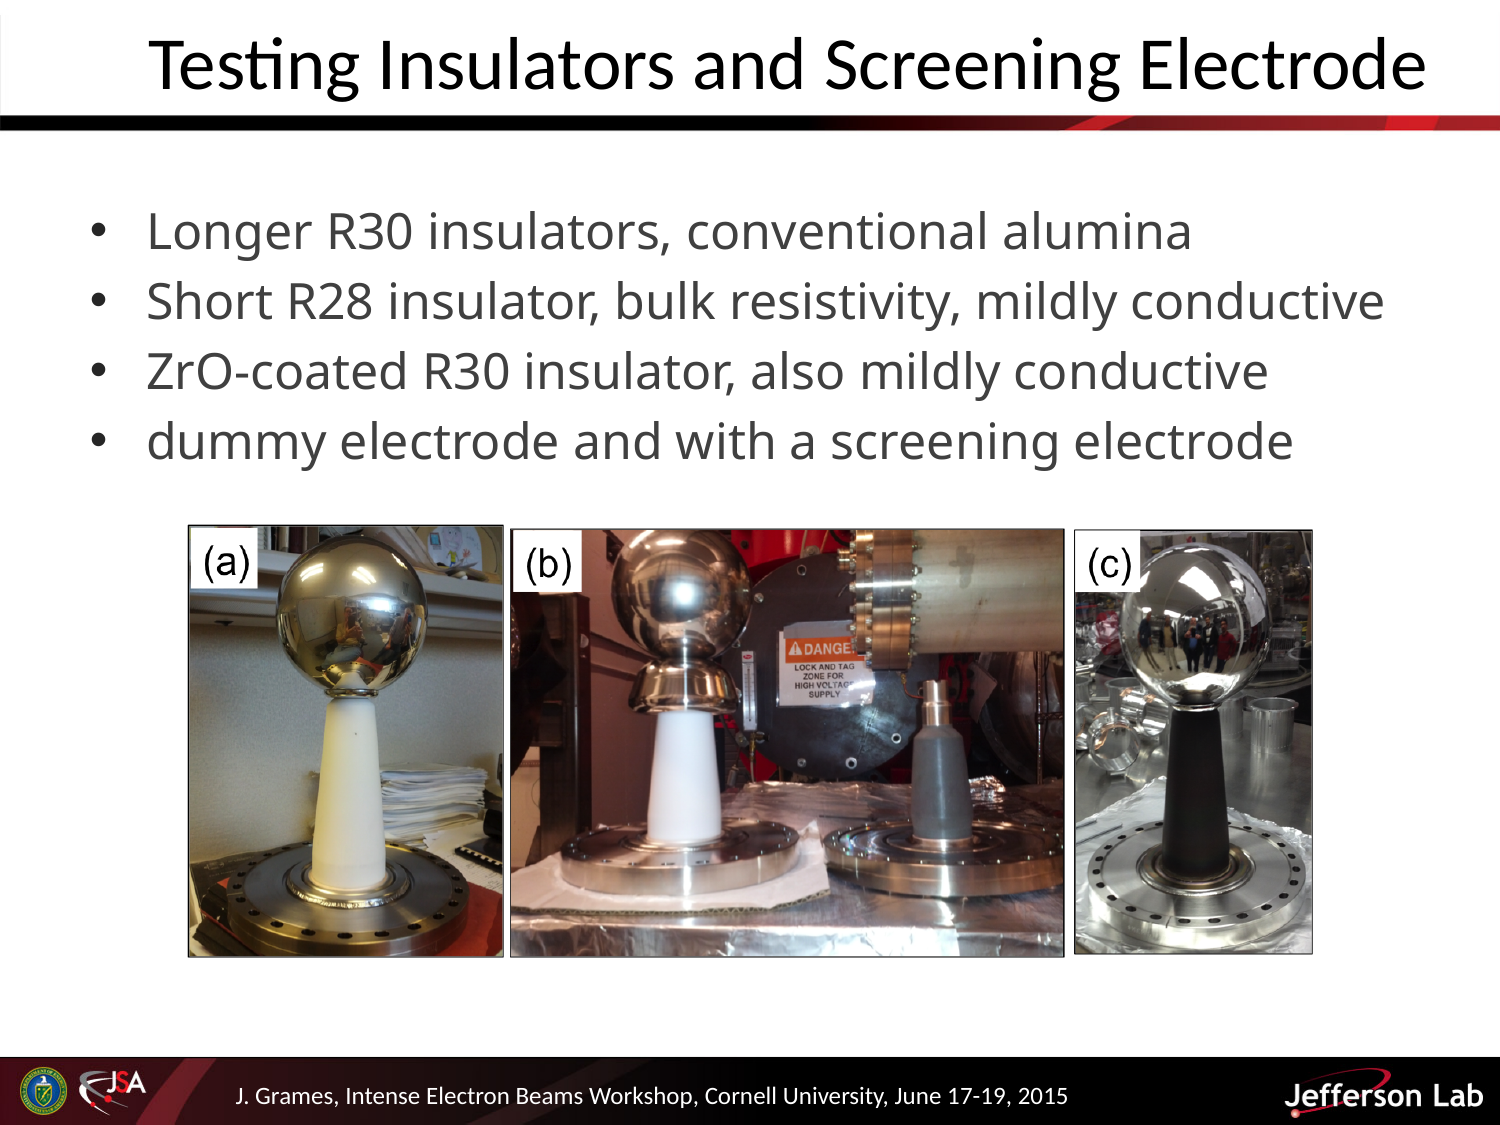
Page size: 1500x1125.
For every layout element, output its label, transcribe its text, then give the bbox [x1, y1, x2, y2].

picture [0, 0, 1500, 1125]
text_box Testing Insulators and Screening Electrode [134, 7, 1444, 113]
text_box Longer R30 insulators, conventional alumina Short R28 insulator, bulk resistivity, mildly conductive ZrO-coated R30 insulator, also mildly conductive dummy electrode and with a screening electrode [74, 192, 1425, 1052]
